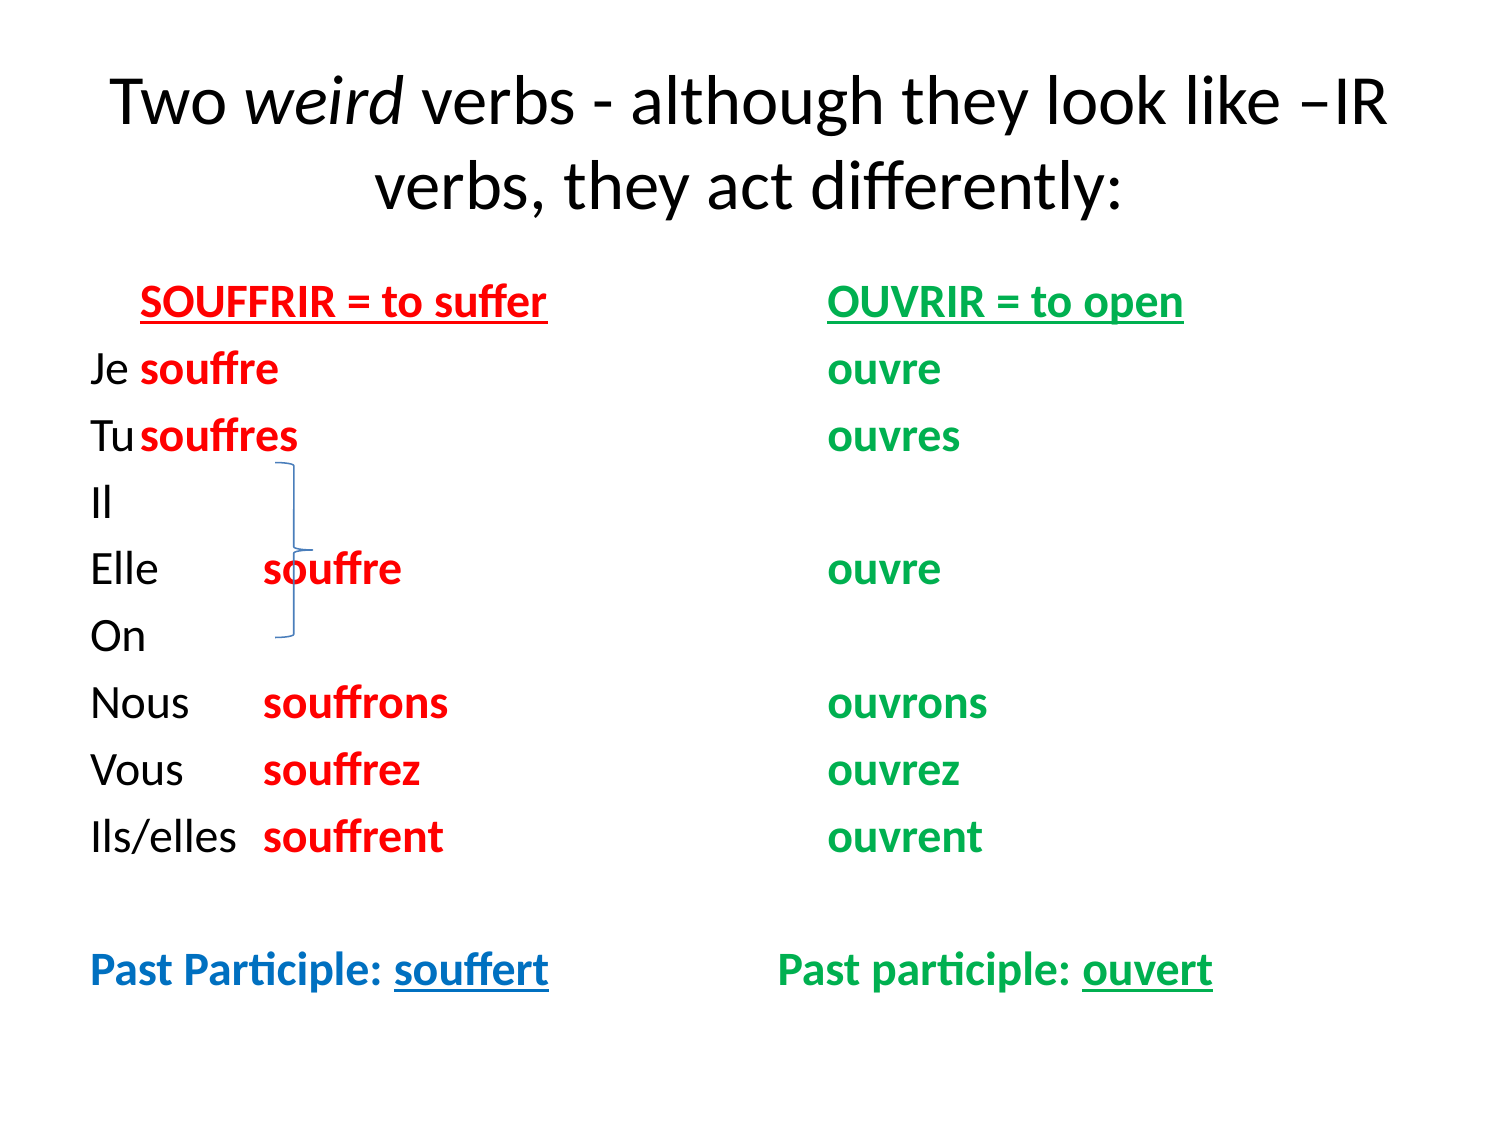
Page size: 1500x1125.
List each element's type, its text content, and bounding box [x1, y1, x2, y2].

text_box [274, 461, 314, 639]
list OUVRIR = to open ouvre ouvres ouvre ouvrons ouvrez ouvrent Past participle: ouvert [762, 262, 1425, 1005]
title Two weird verbs - although they look like –IR verbs, they act differently: [75, 45, 1425, 233]
list SOUFFRIR = to suffer Je souffre Tu souffres Il Elle souffre On Nous souffrons Vous souffrez Ils/elles souffrent Past Participle: souffert [75, 262, 738, 1005]
